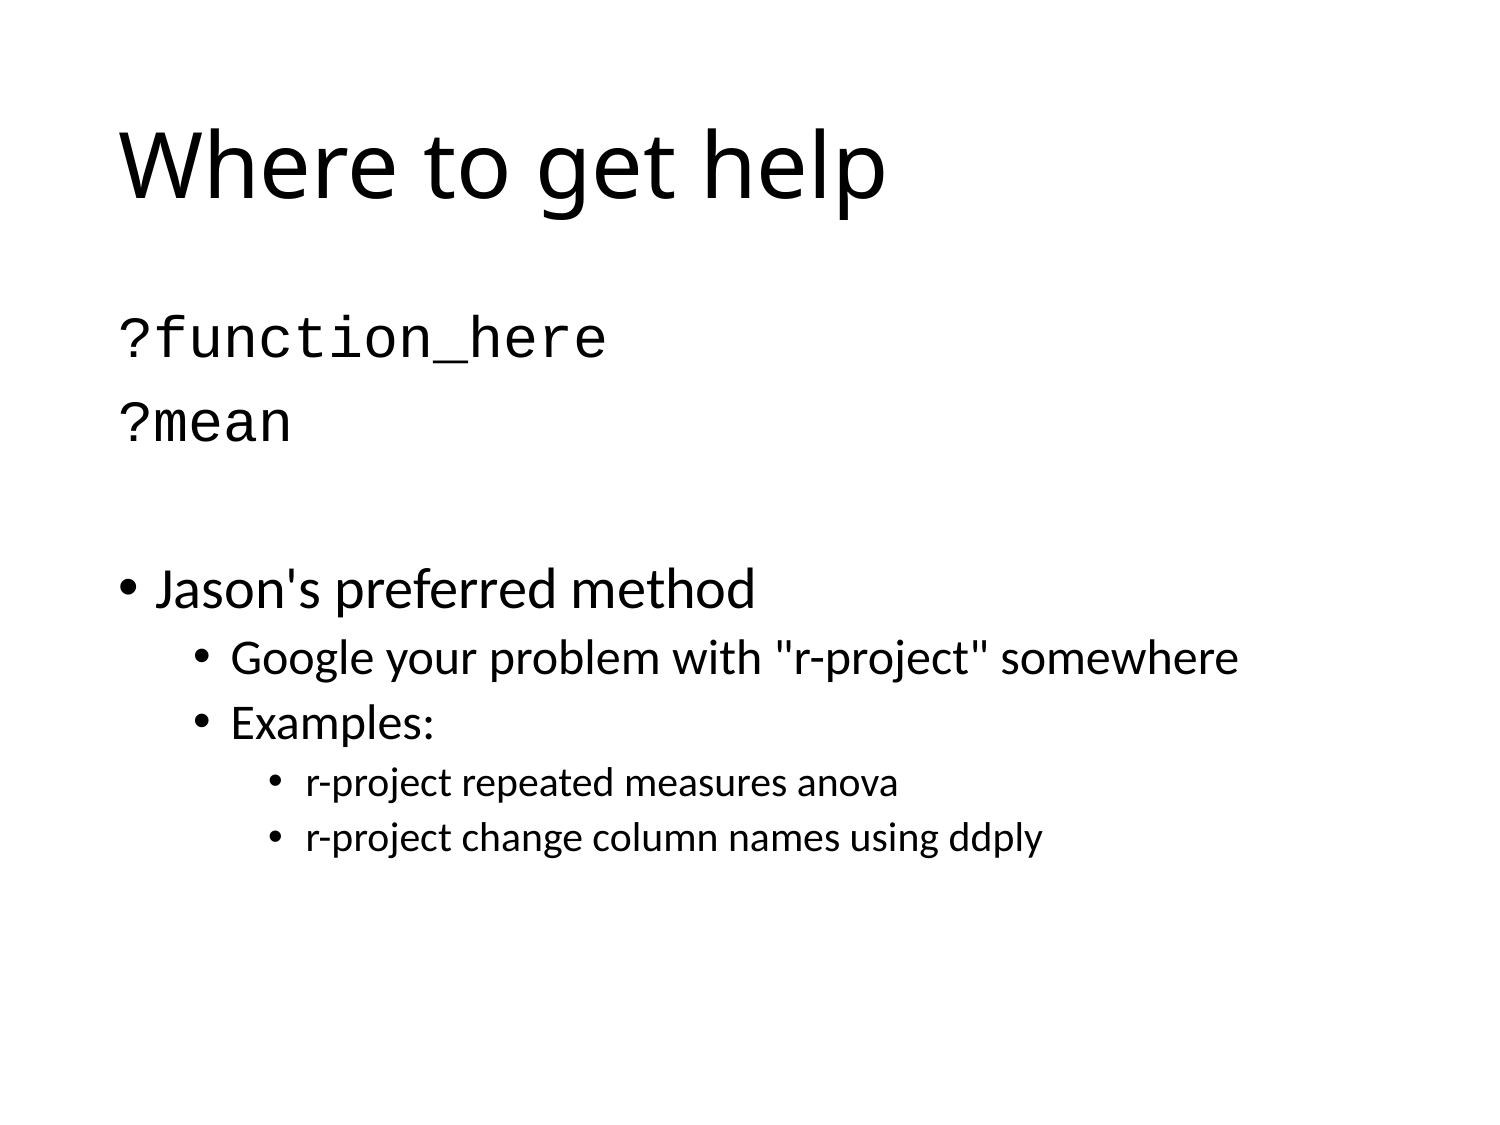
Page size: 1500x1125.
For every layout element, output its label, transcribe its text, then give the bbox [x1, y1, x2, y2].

title Where to get help [103, 59, 1397, 278]
list ?function_here ?mean Jason's preferred method Google your problem with "r-project" somewhere Examples: r-project repeated measures anova r-project change column names using ddply [103, 299, 1397, 1014]
